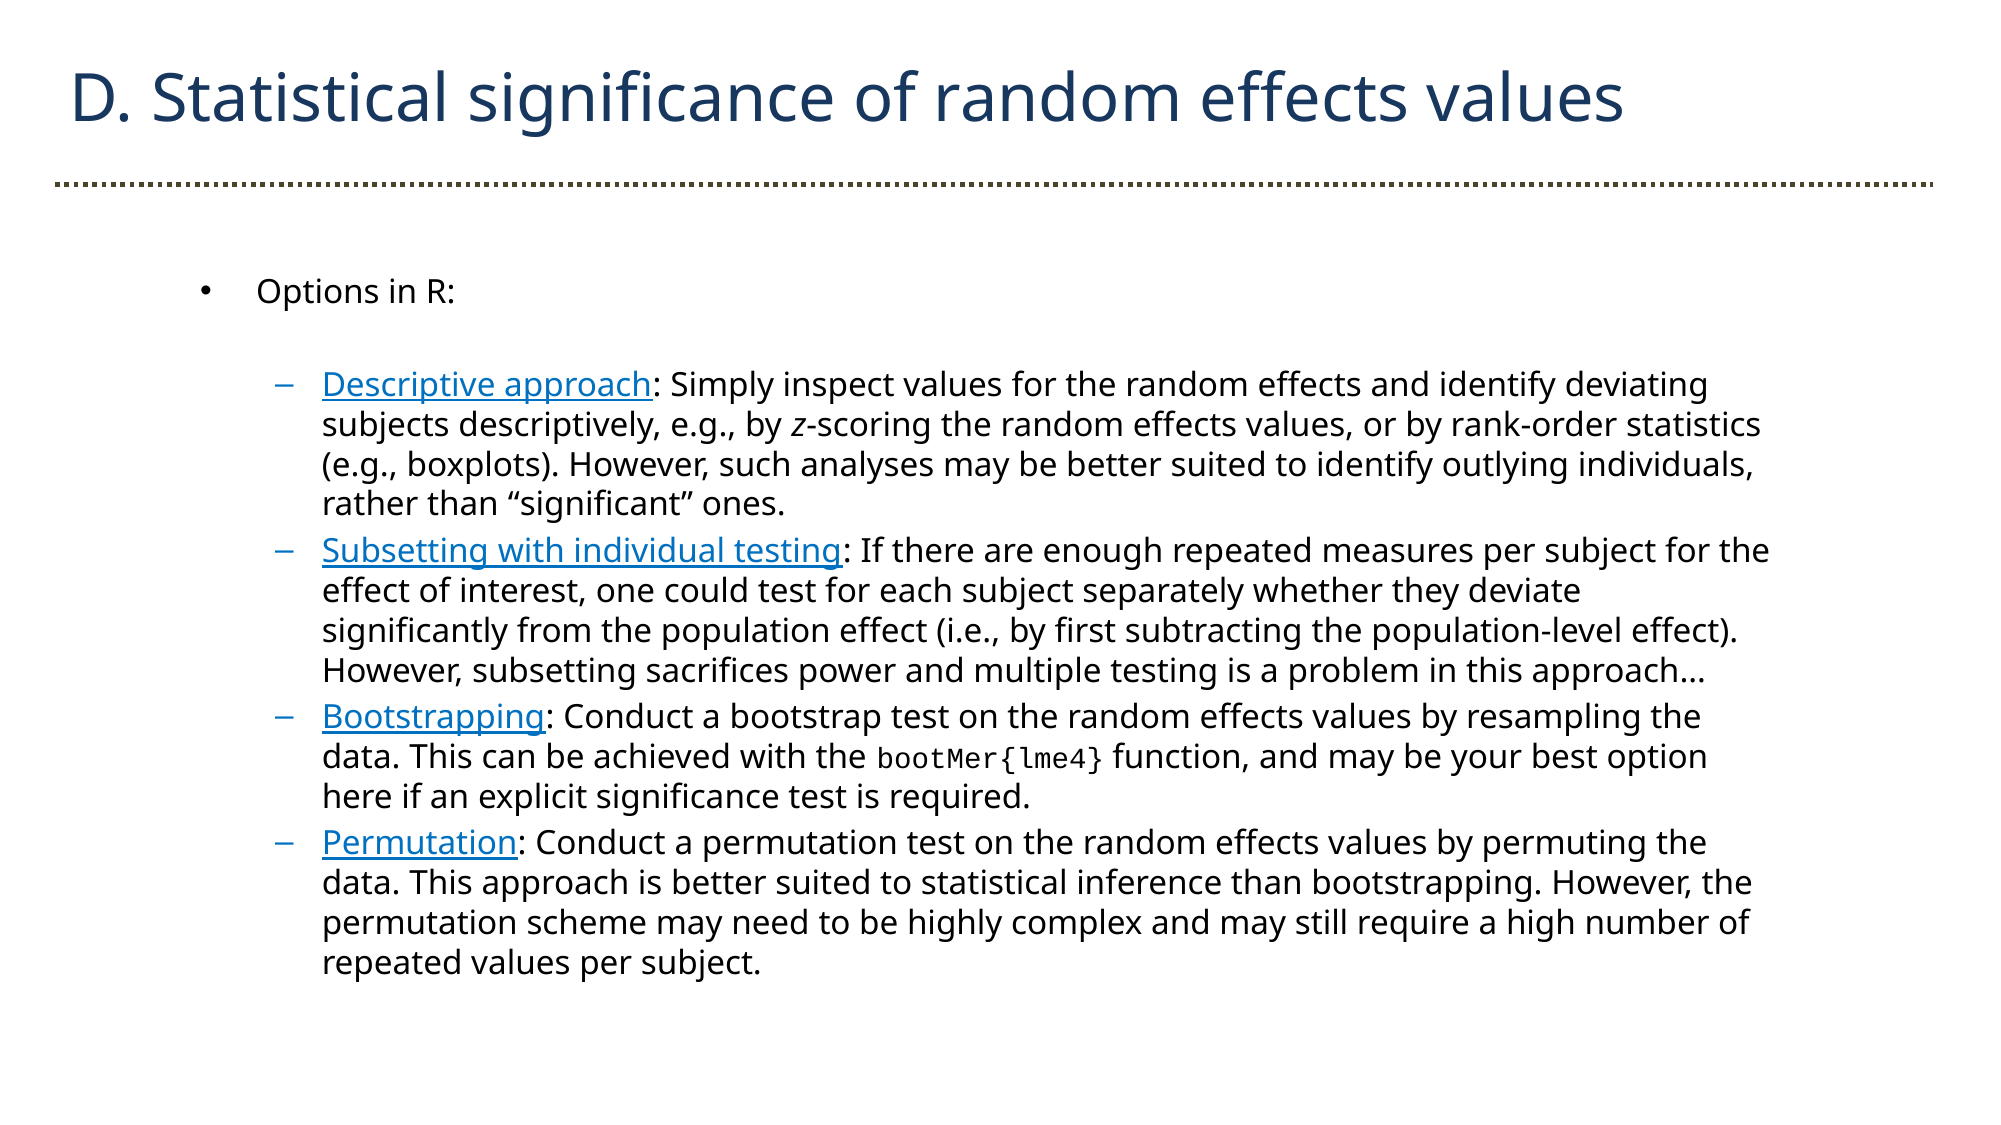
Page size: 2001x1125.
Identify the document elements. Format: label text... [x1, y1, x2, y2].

list Options in R: Descriptive approach: Simply inspect values for the random effects and identify deviating subjects descriptively, e.g., by z-scoring the random effects values, or by rank-order statistics (e.g., boxplots). However, such analyses may be better suited to identify outlying individuals, rather than “significant” ones. Subsetting with individual testing: If there are enough repeated measures per subject for the effect of interest, one could test for each subject separately whether they deviate significantly from the population effect (i.e., by first subtracting the population-level effect). However, subsetting sacrifices power and multiple testing is a problem in this approach… Bootstrapping: Conduct a bootstrap test on the random effects values by resampling the data. This can be achieved with the bootMer{lme4} function, and may be your best option here if an explicit significance test is required. Permutation: Conduct a permutation test on the random effects values by permuting the data. This approach is better suited to statistical inference than bootstrapping. However, the permutation scheme may need to be highly complex and may still require a high number of repeated values per subject. [184, 262, 1792, 1071]
text_box D. Statistical significance of random effects values [55, 47, 1804, 143]
